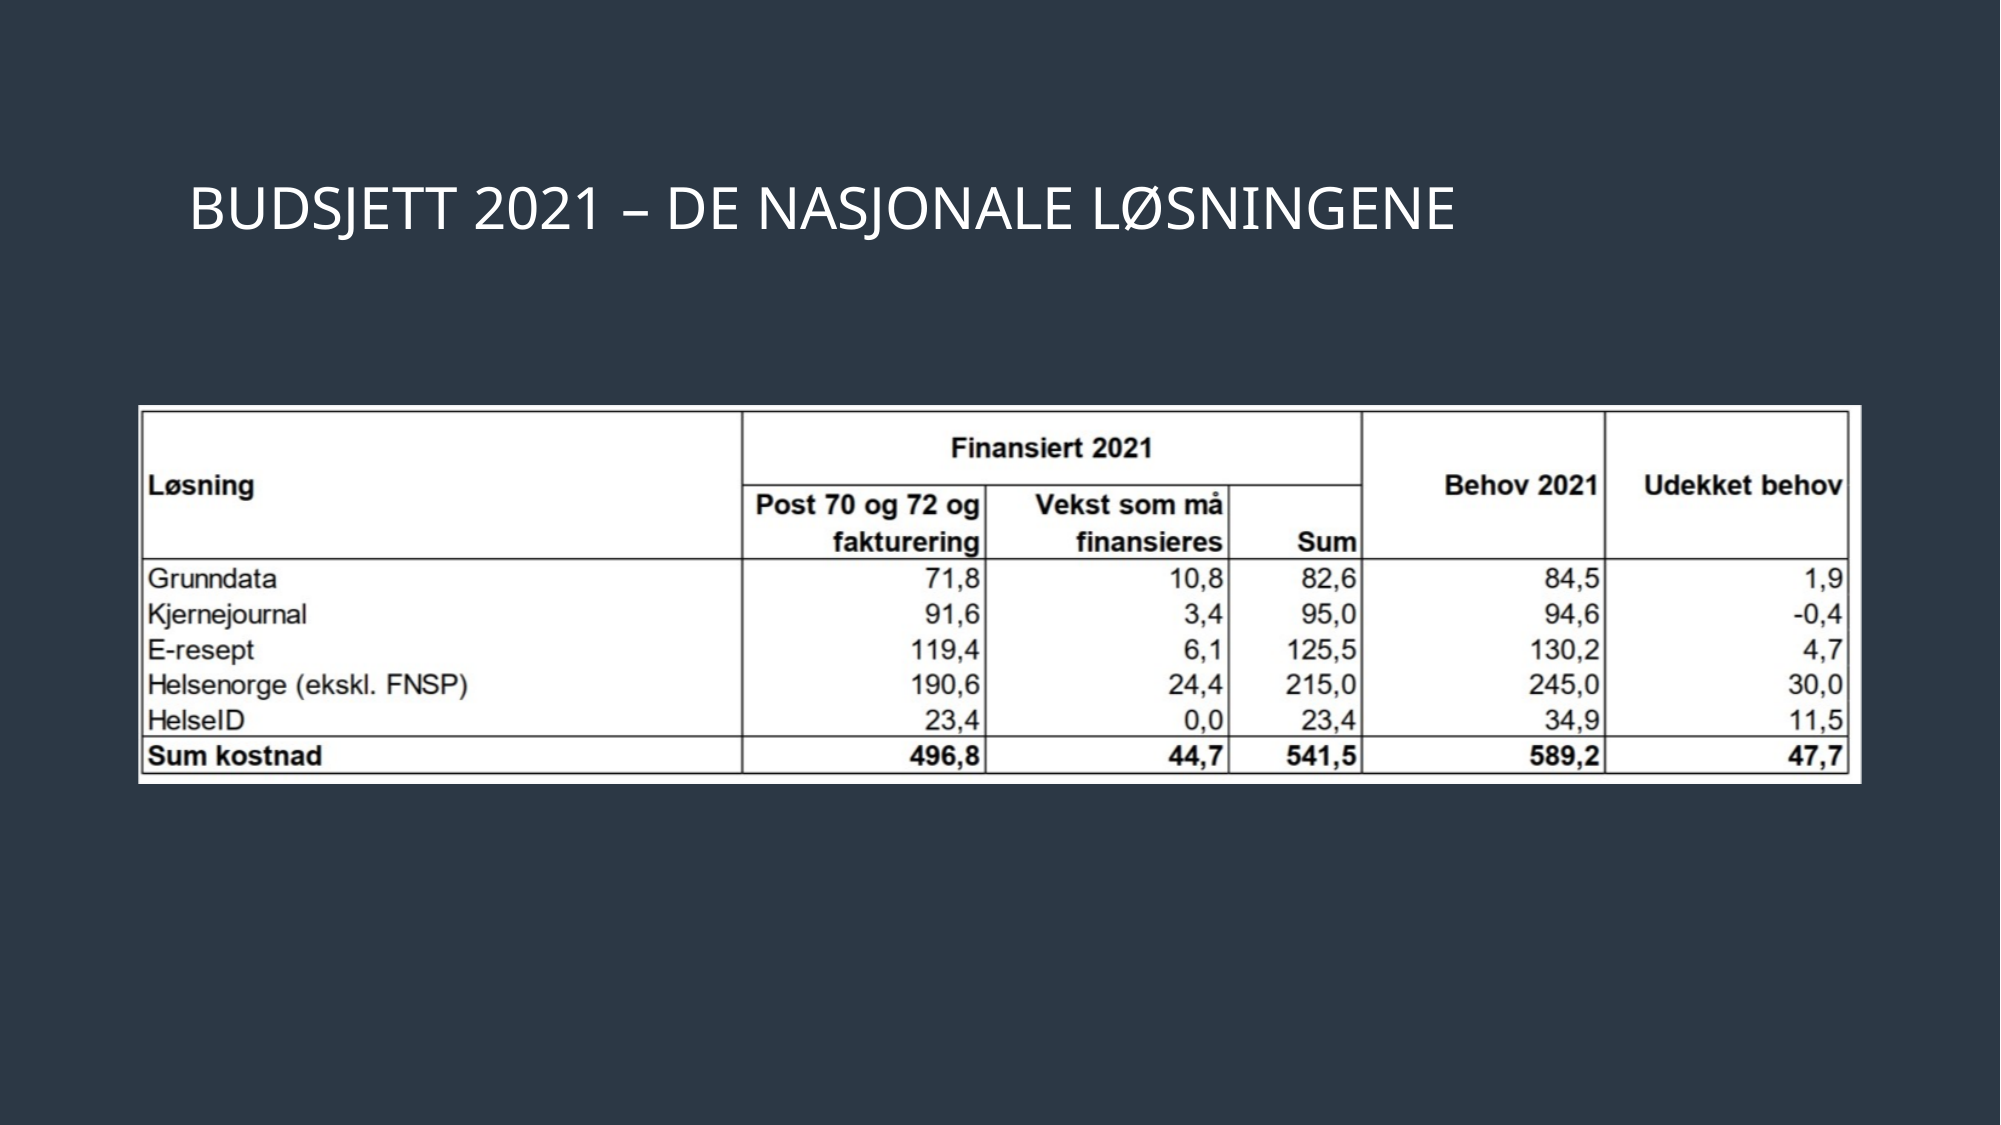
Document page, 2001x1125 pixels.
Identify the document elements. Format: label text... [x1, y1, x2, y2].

title Budsjett 2021 – de nasjonale løsningene [177, 161, 1827, 249]
picture [137, 405, 1862, 784]
